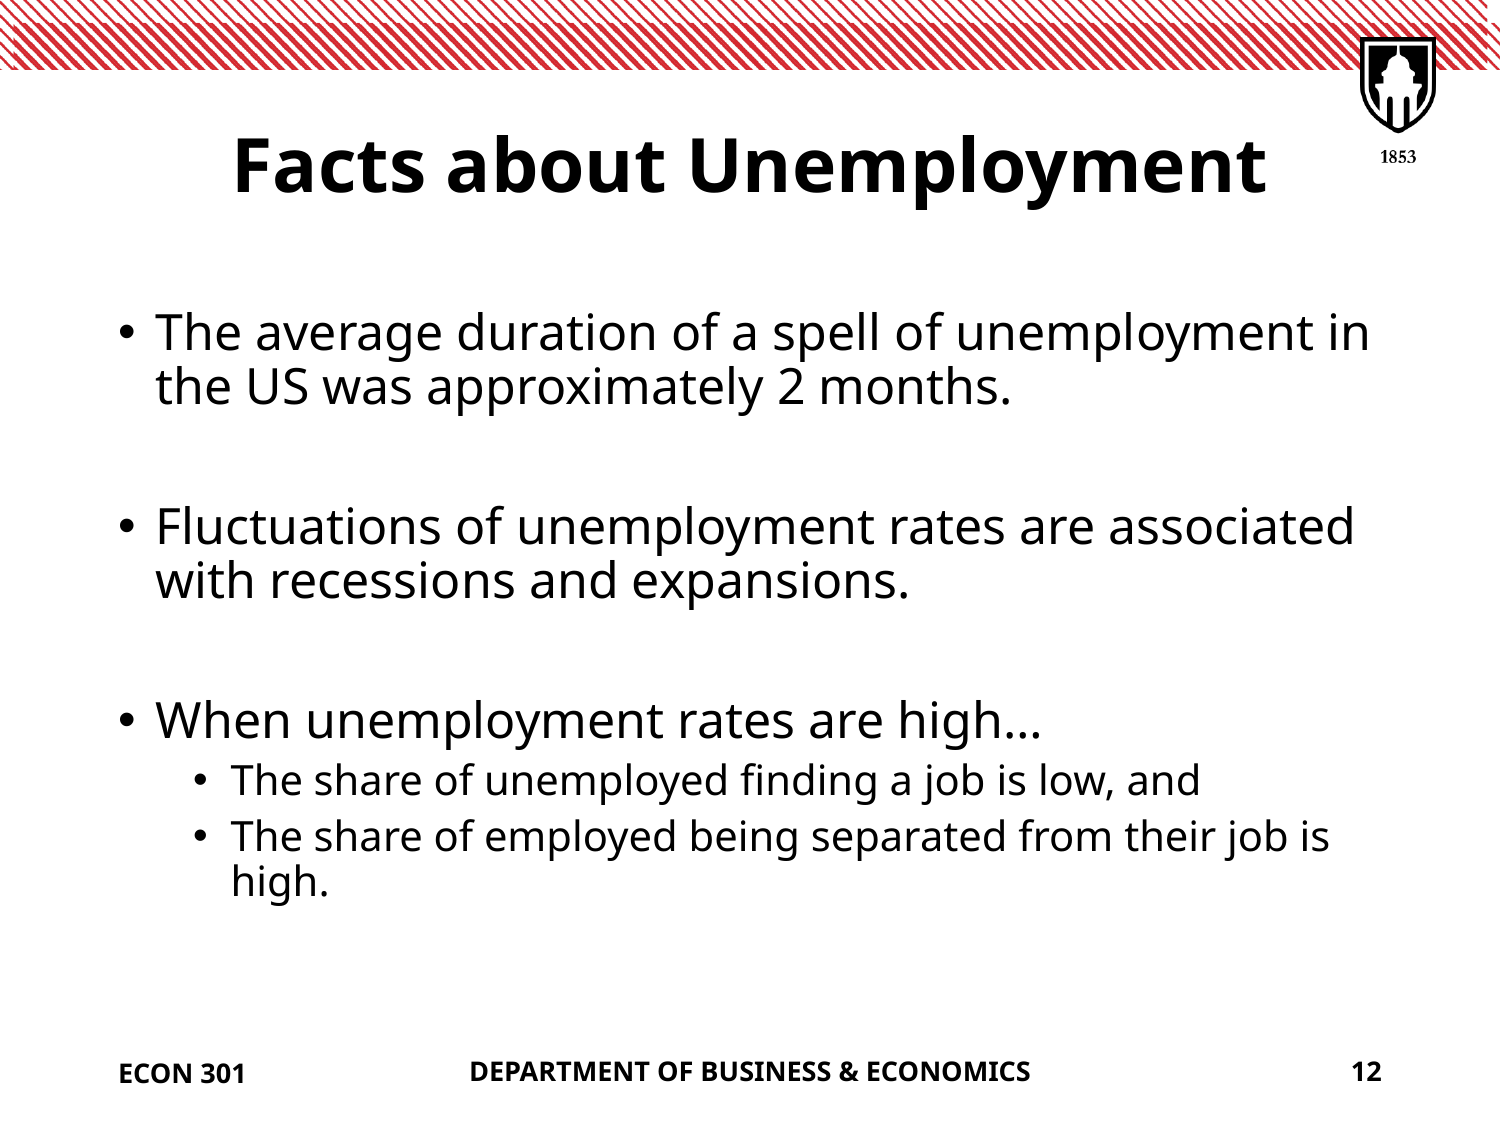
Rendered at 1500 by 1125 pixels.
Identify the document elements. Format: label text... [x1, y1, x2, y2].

list The average duration of a spell of unemployment in the US was approximately 2 months. Fluctuations of unemployment rates are associated with recessions and expansions. When unemployment rates are high… The share of unemployed finding a job is low, and The share of employed being separated from their job is high. [103, 299, 1397, 1014]
slide_number ECON 301 [103, 1042, 277, 1103]
picture [0, 0, 1500, 163]
footer DEPARTMENT OF BUSINESS & ECONOMICS [277, 1042, 1059, 1103]
slide_number 12 [1059, 1042, 1397, 1103]
title Facts about Unemployment [103, 59, 1397, 278]
